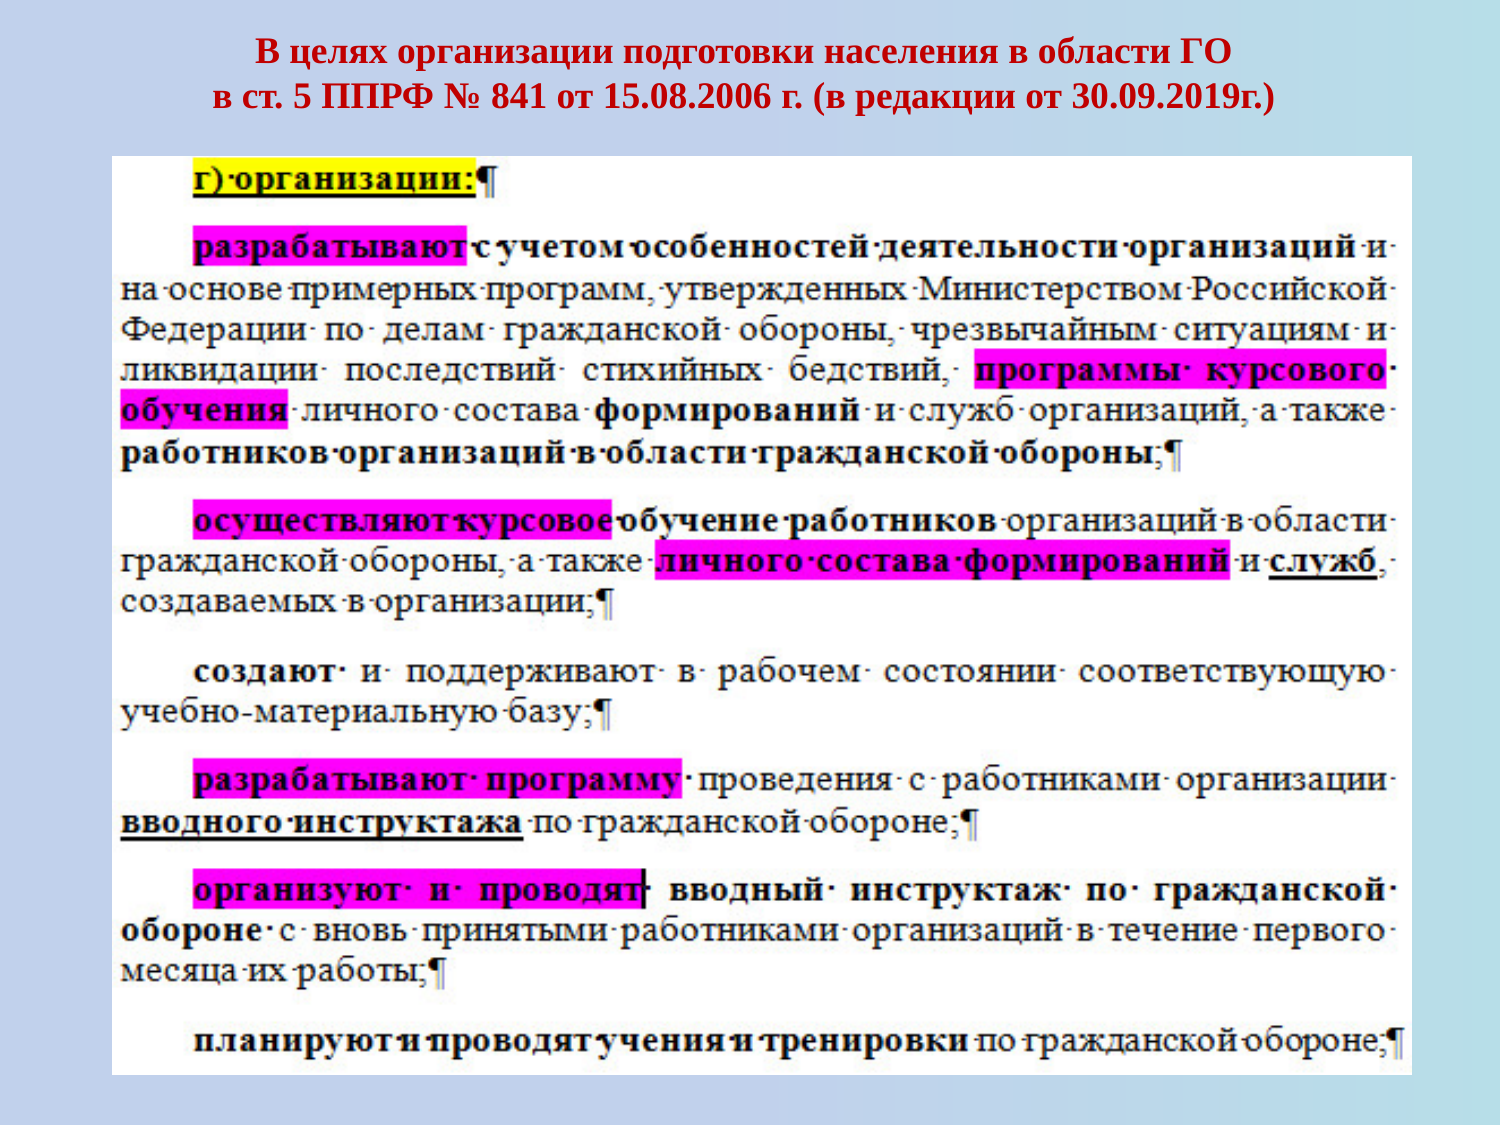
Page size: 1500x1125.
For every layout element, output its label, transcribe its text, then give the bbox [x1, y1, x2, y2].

text_box В целях организации подготовки населения в области ГО в ст. 5 ППРФ № 841 от 15.08.2006 г. (в редакции от 30.09.2019г.) [76, 18, 1412, 124]
picture [111, 156, 1412, 1075]
